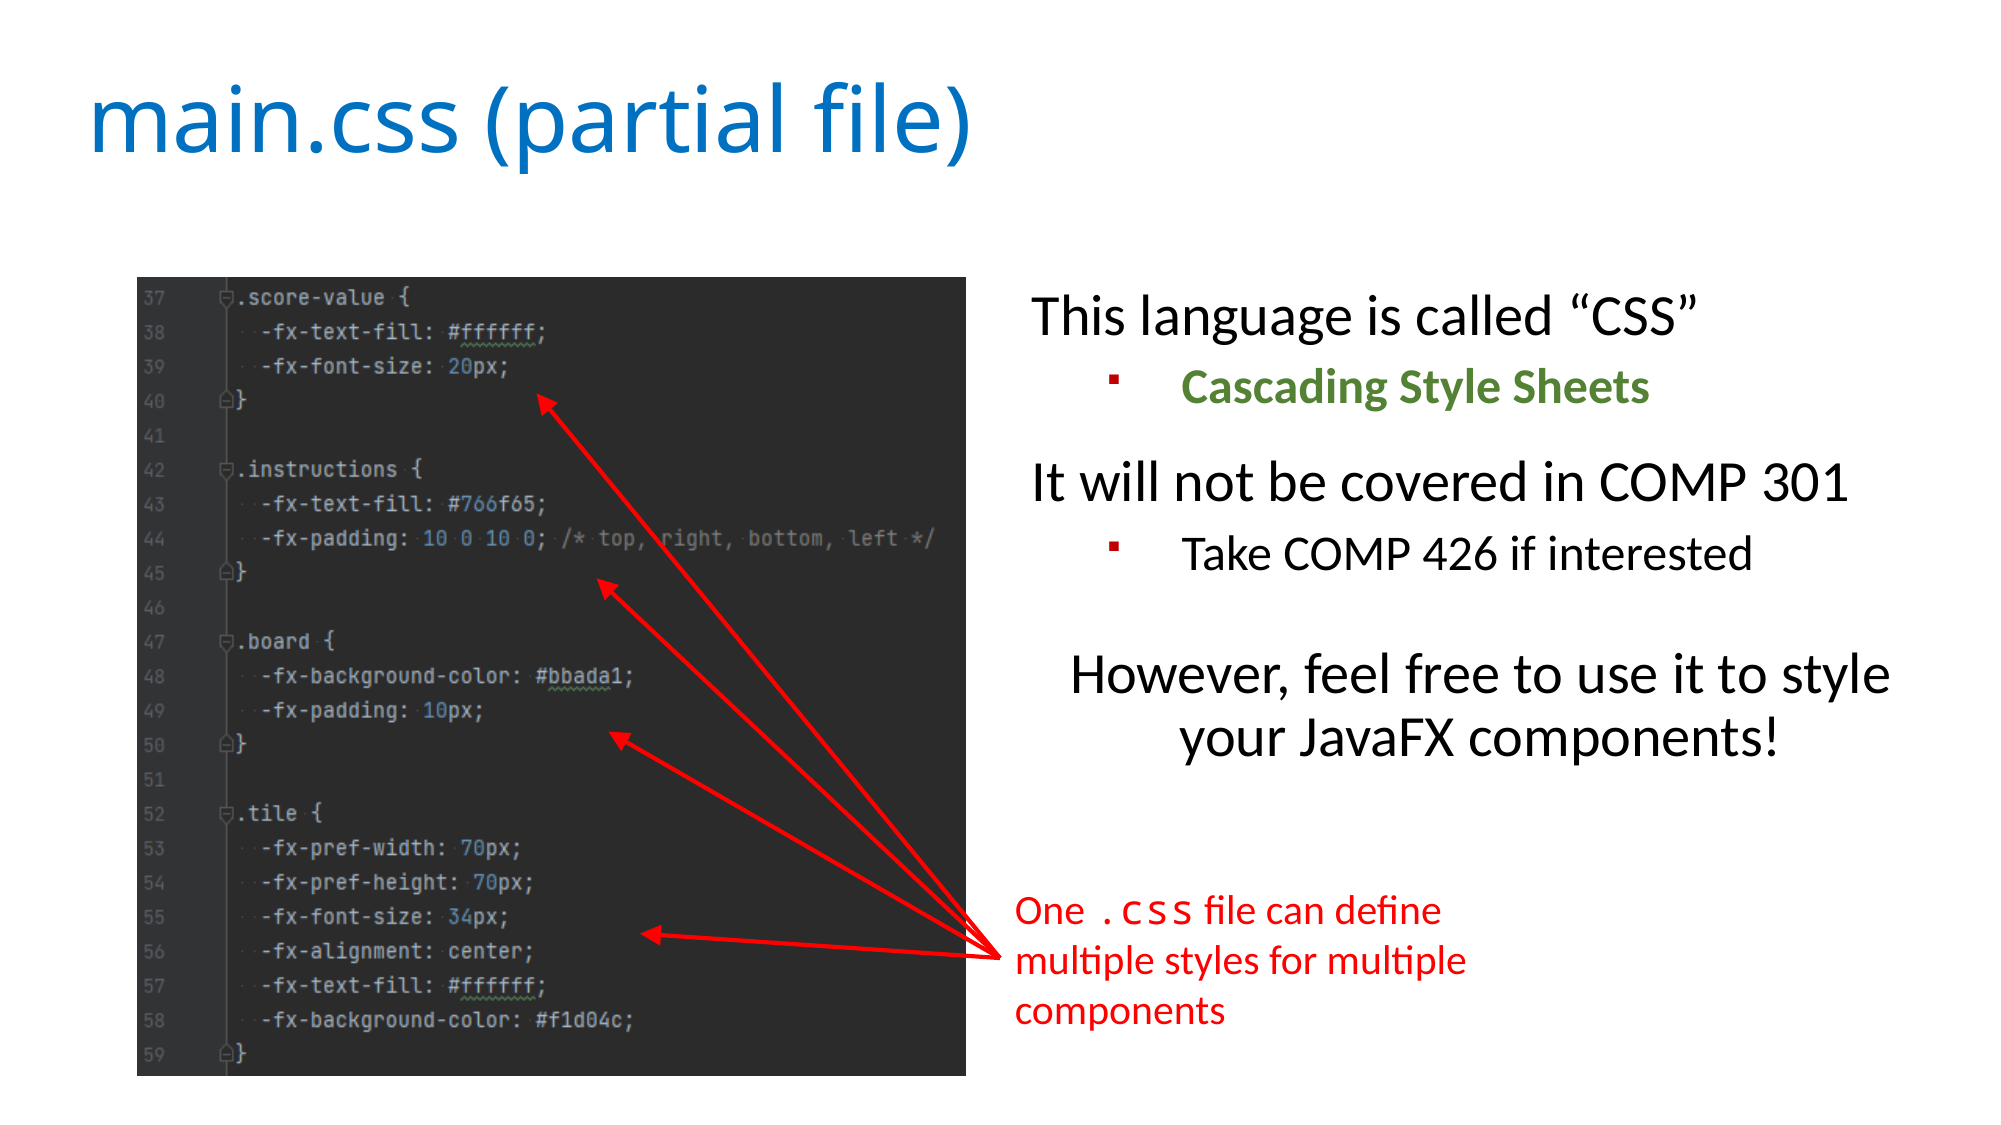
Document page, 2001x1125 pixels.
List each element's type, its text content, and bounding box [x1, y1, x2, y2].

list This language is called “CSS” Cascading Style Sheets It will not be covered in COMP 301 Take COMP 426 if interested However, feel free to use it to style your JavaFX components! [1016, 277, 1945, 817]
picture [137, 277, 966, 1076]
title main.css (partial file) [71, 50, 1860, 194]
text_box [536, 393, 1489, 1043]
